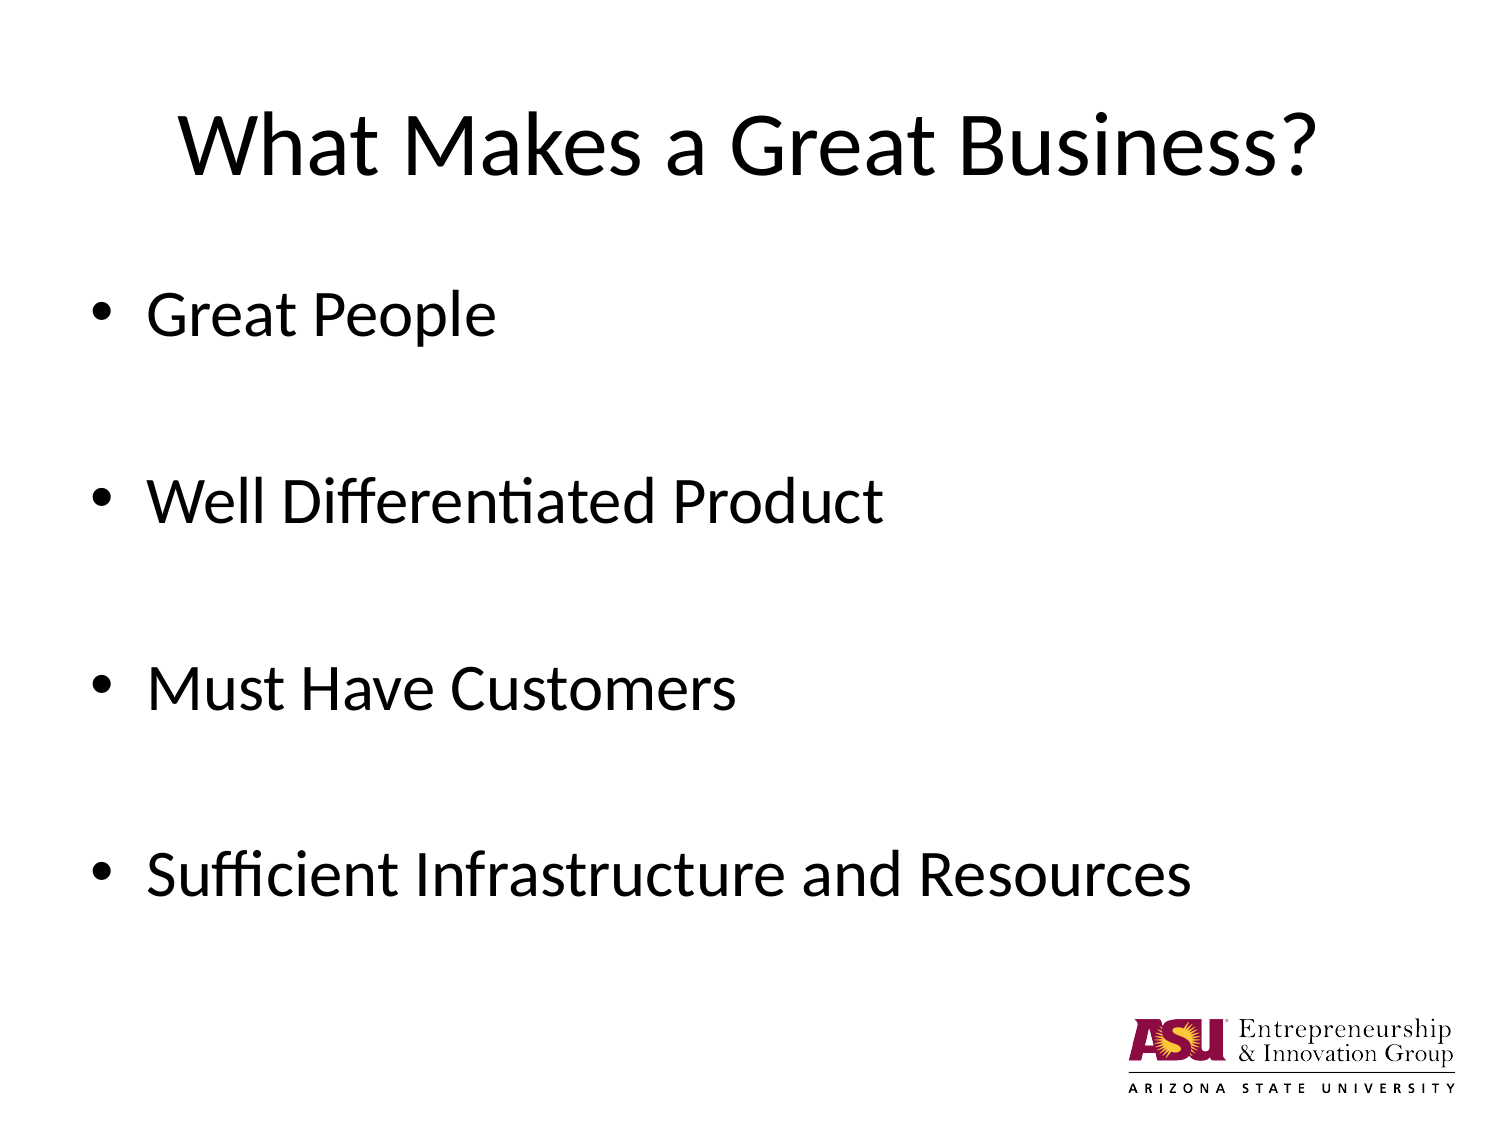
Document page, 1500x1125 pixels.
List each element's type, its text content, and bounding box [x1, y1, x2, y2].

list Great People Well Differentiated Product Must Have Customers Sufficient Infrastructure and Resources [75, 262, 1425, 1005]
picture [1110, 1011, 1473, 1105]
title What Makes a Great Business? [75, 45, 1425, 233]
